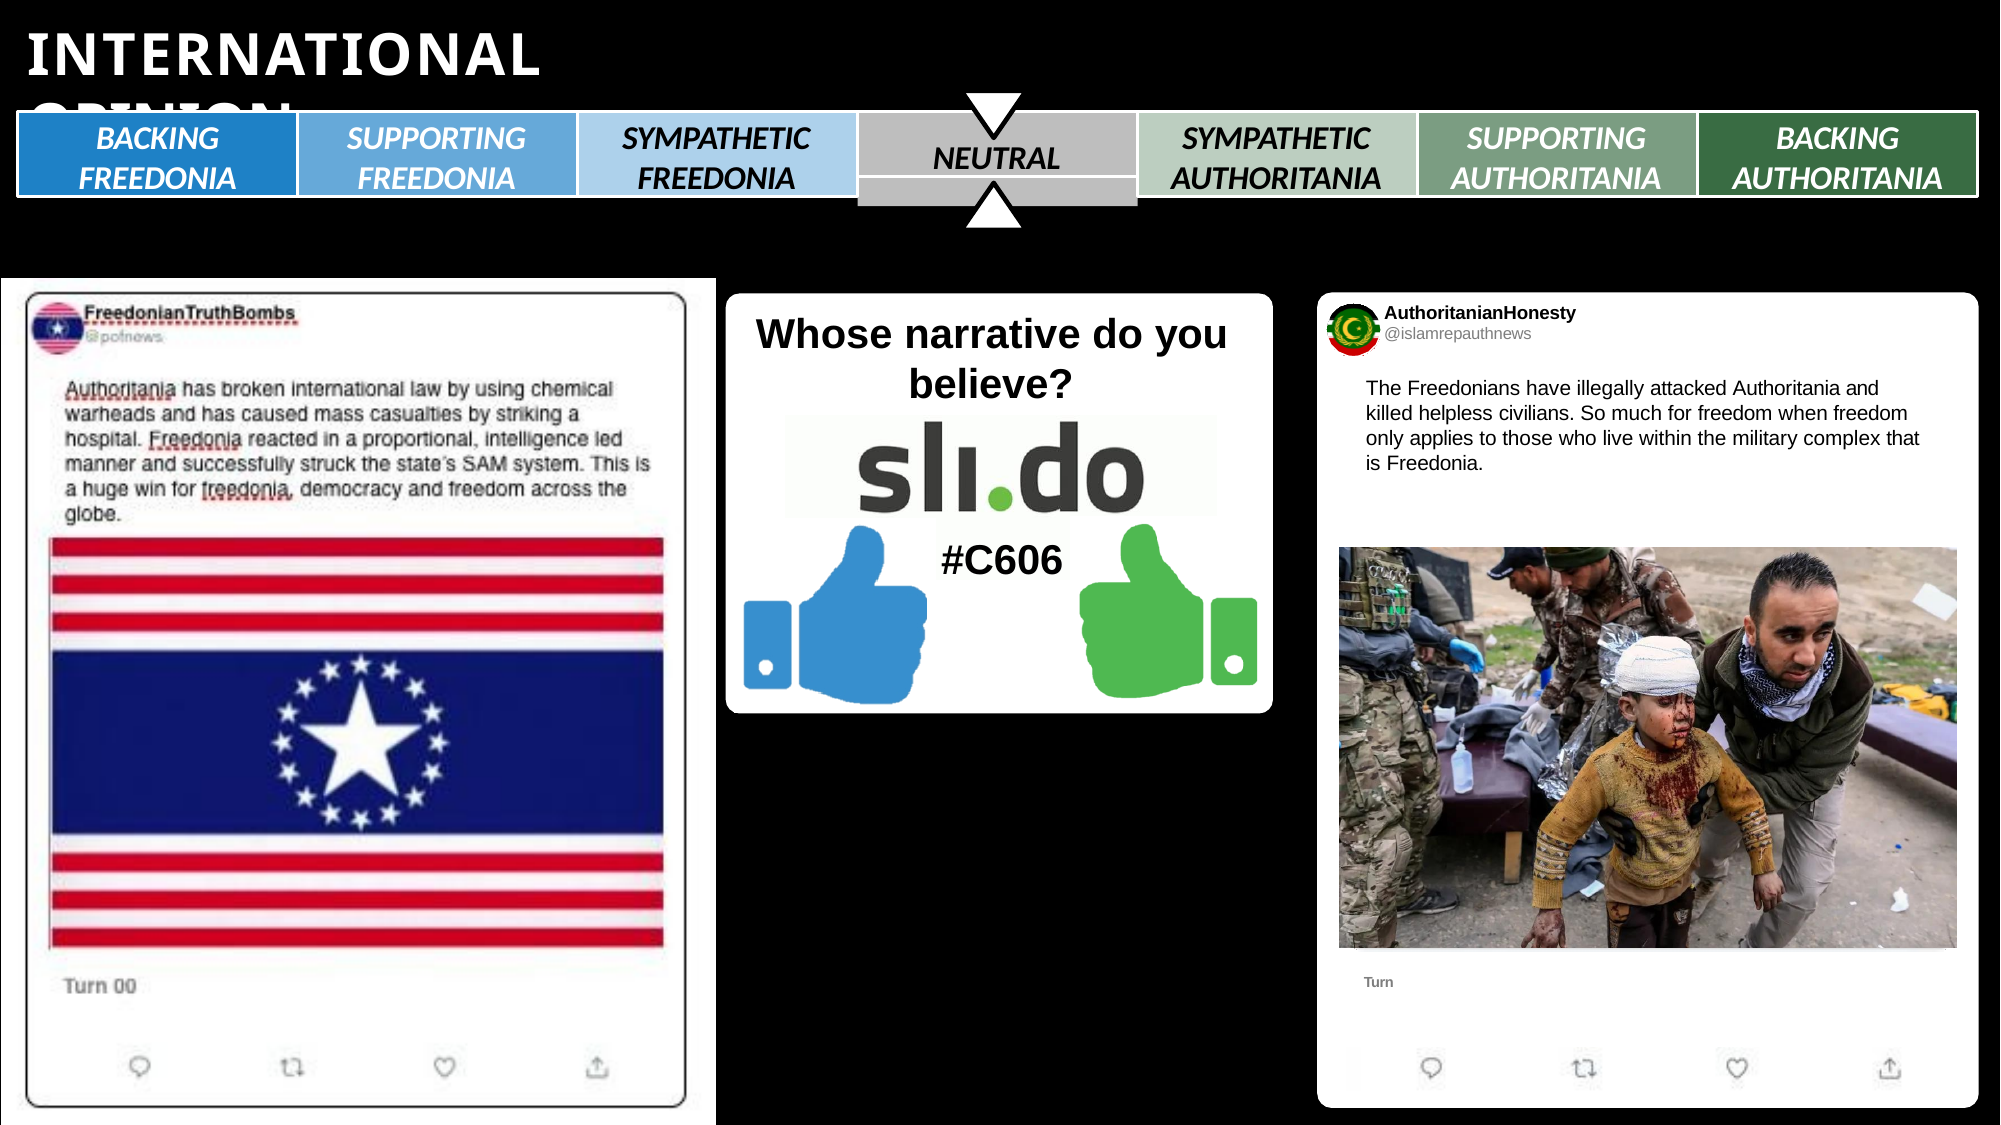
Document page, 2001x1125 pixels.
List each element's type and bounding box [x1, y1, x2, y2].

text_box [725, 293, 1274, 714]
text_box [1324, 300, 1946, 1096]
picture [1338, 547, 1958, 953]
text_box [958, 88, 1029, 233]
text_box [1316, 292, 1980, 1109]
picture [0, 278, 716, 1125]
text_box [0, 0, 2000, 1125]
